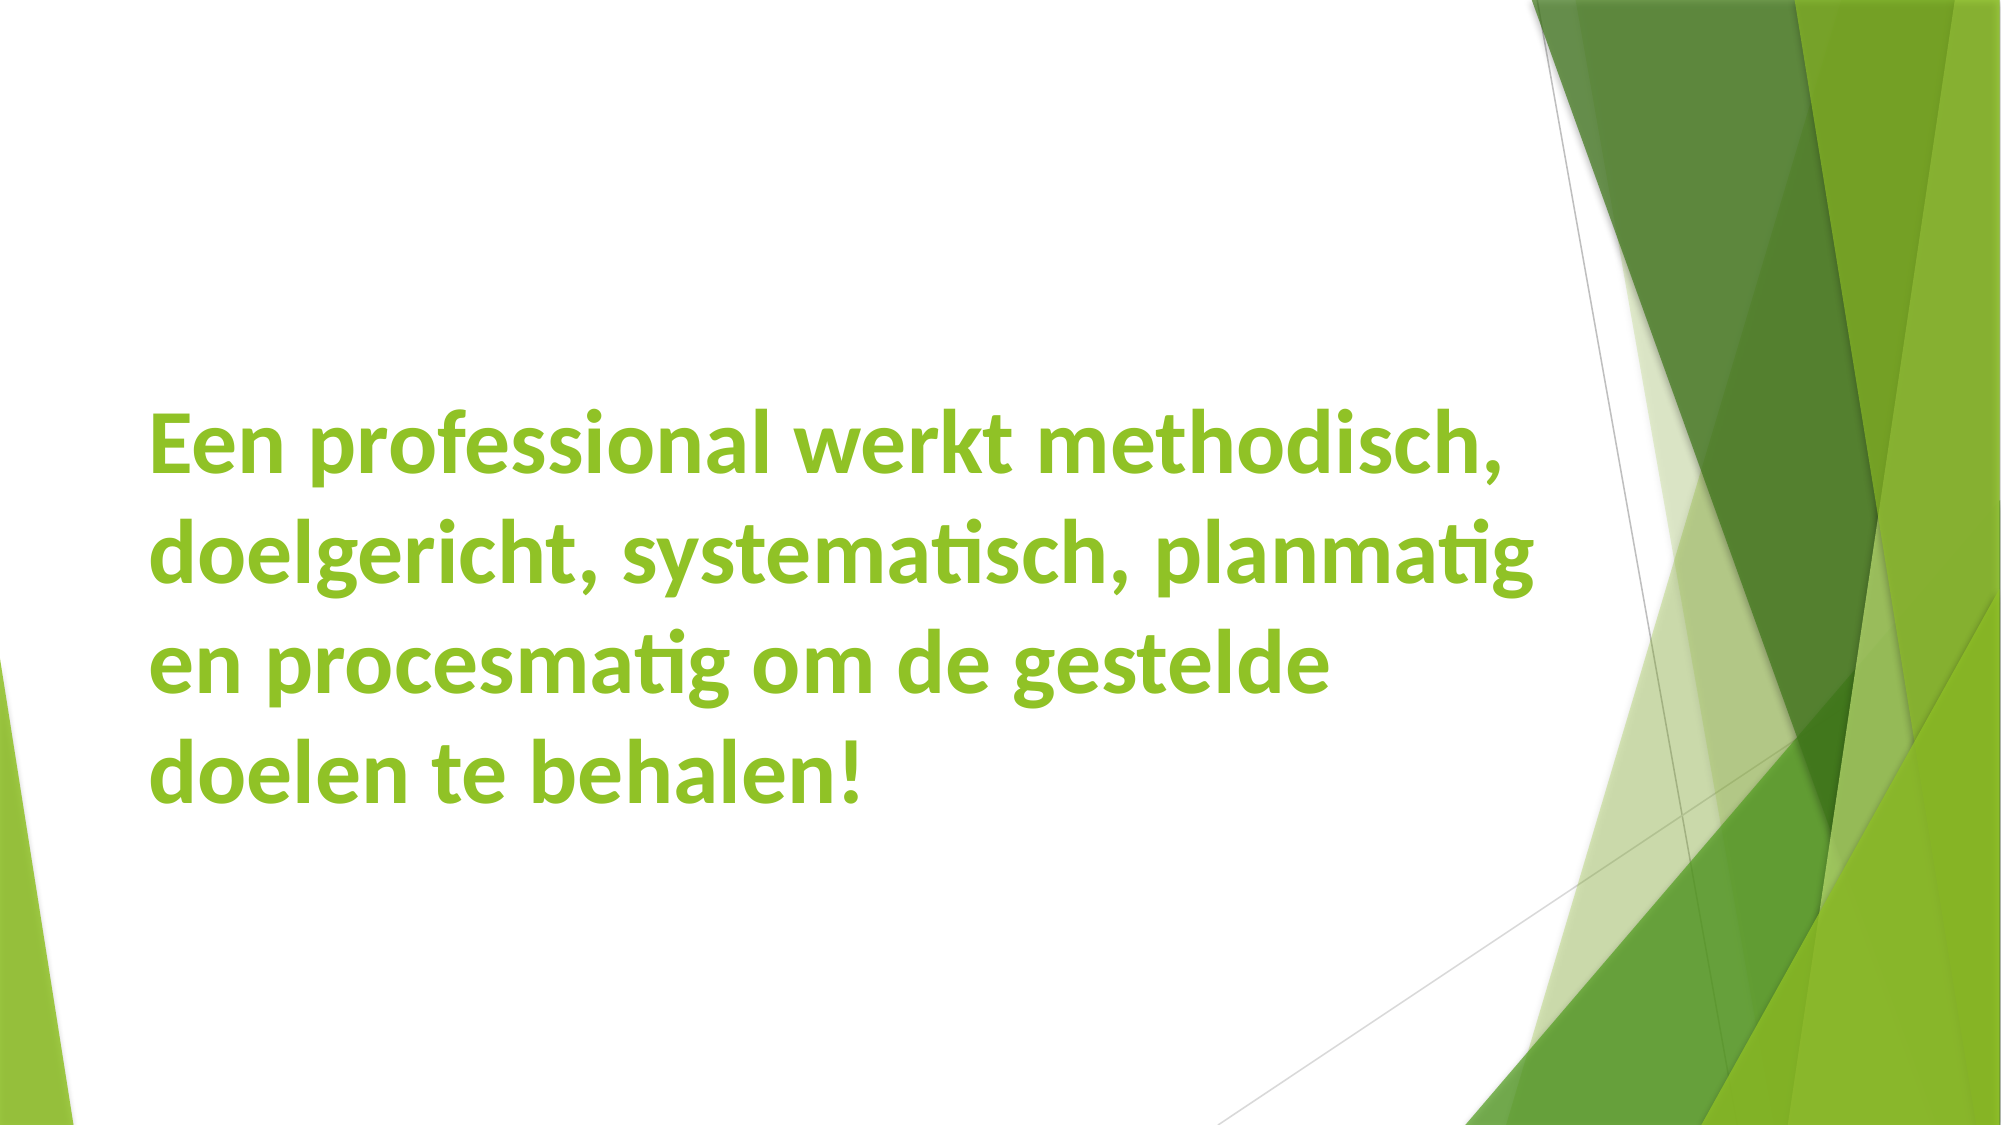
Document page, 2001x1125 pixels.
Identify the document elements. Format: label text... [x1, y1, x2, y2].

title [173, 60, 1584, 277]
text_box Een professional werkt methodisch, doelgericht, systematisch, planmatig en procesmatig om de gestelde doelen te behalen! [133, 374, 1624, 909]
